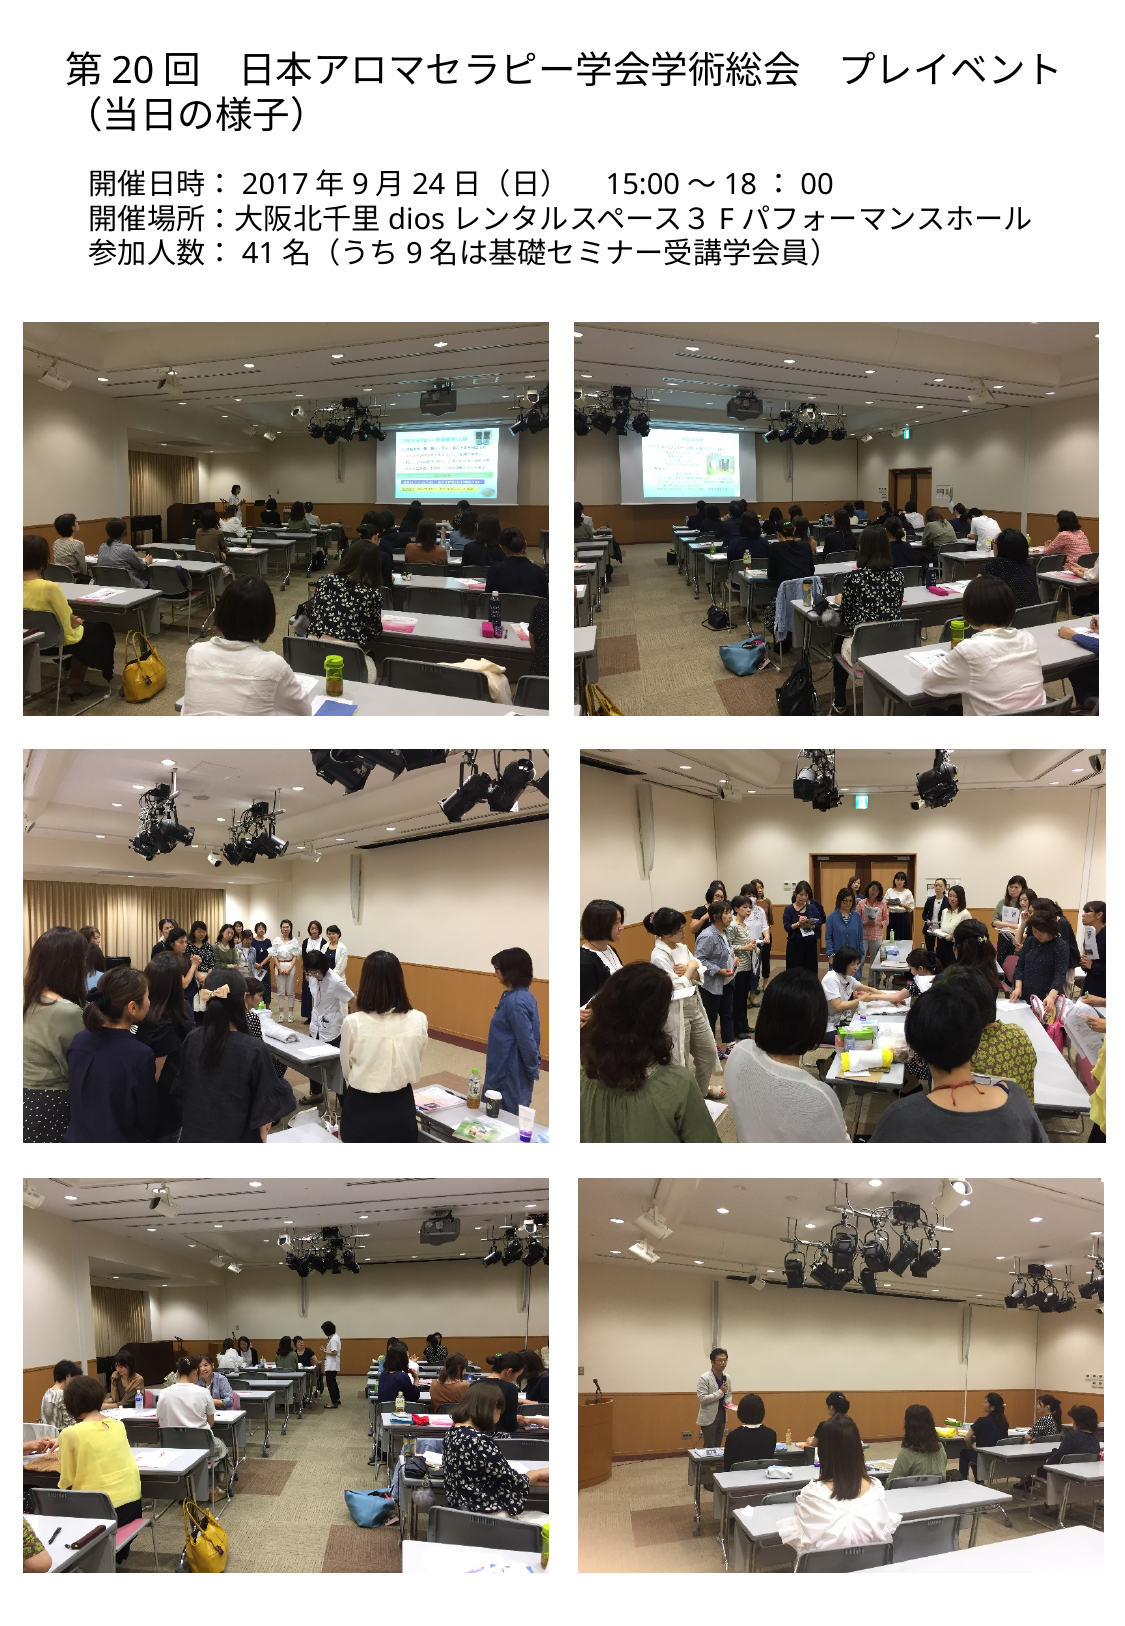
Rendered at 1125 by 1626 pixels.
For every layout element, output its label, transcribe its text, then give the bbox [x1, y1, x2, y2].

picture [23, 1178, 549, 1573]
picture [580, 749, 1106, 1143]
picture [23, 749, 549, 1143]
text_box 開催日時：2017年9月24日（日） 15:00～18：00 開催場所：大阪北千里diosレンタルスペース３Fパフォーマンスホール 参加人数：41名（うち9名は基礎セミナー受講学会員） [73, 157, 1048, 278]
picture [23, 322, 549, 716]
picture [573, 322, 1099, 716]
text_box 第20回 日本アロマセラピー学会学術総会 プレイベント （当日の様子） [50, 39, 1079, 144]
picture [578, 1178, 1104, 1573]
